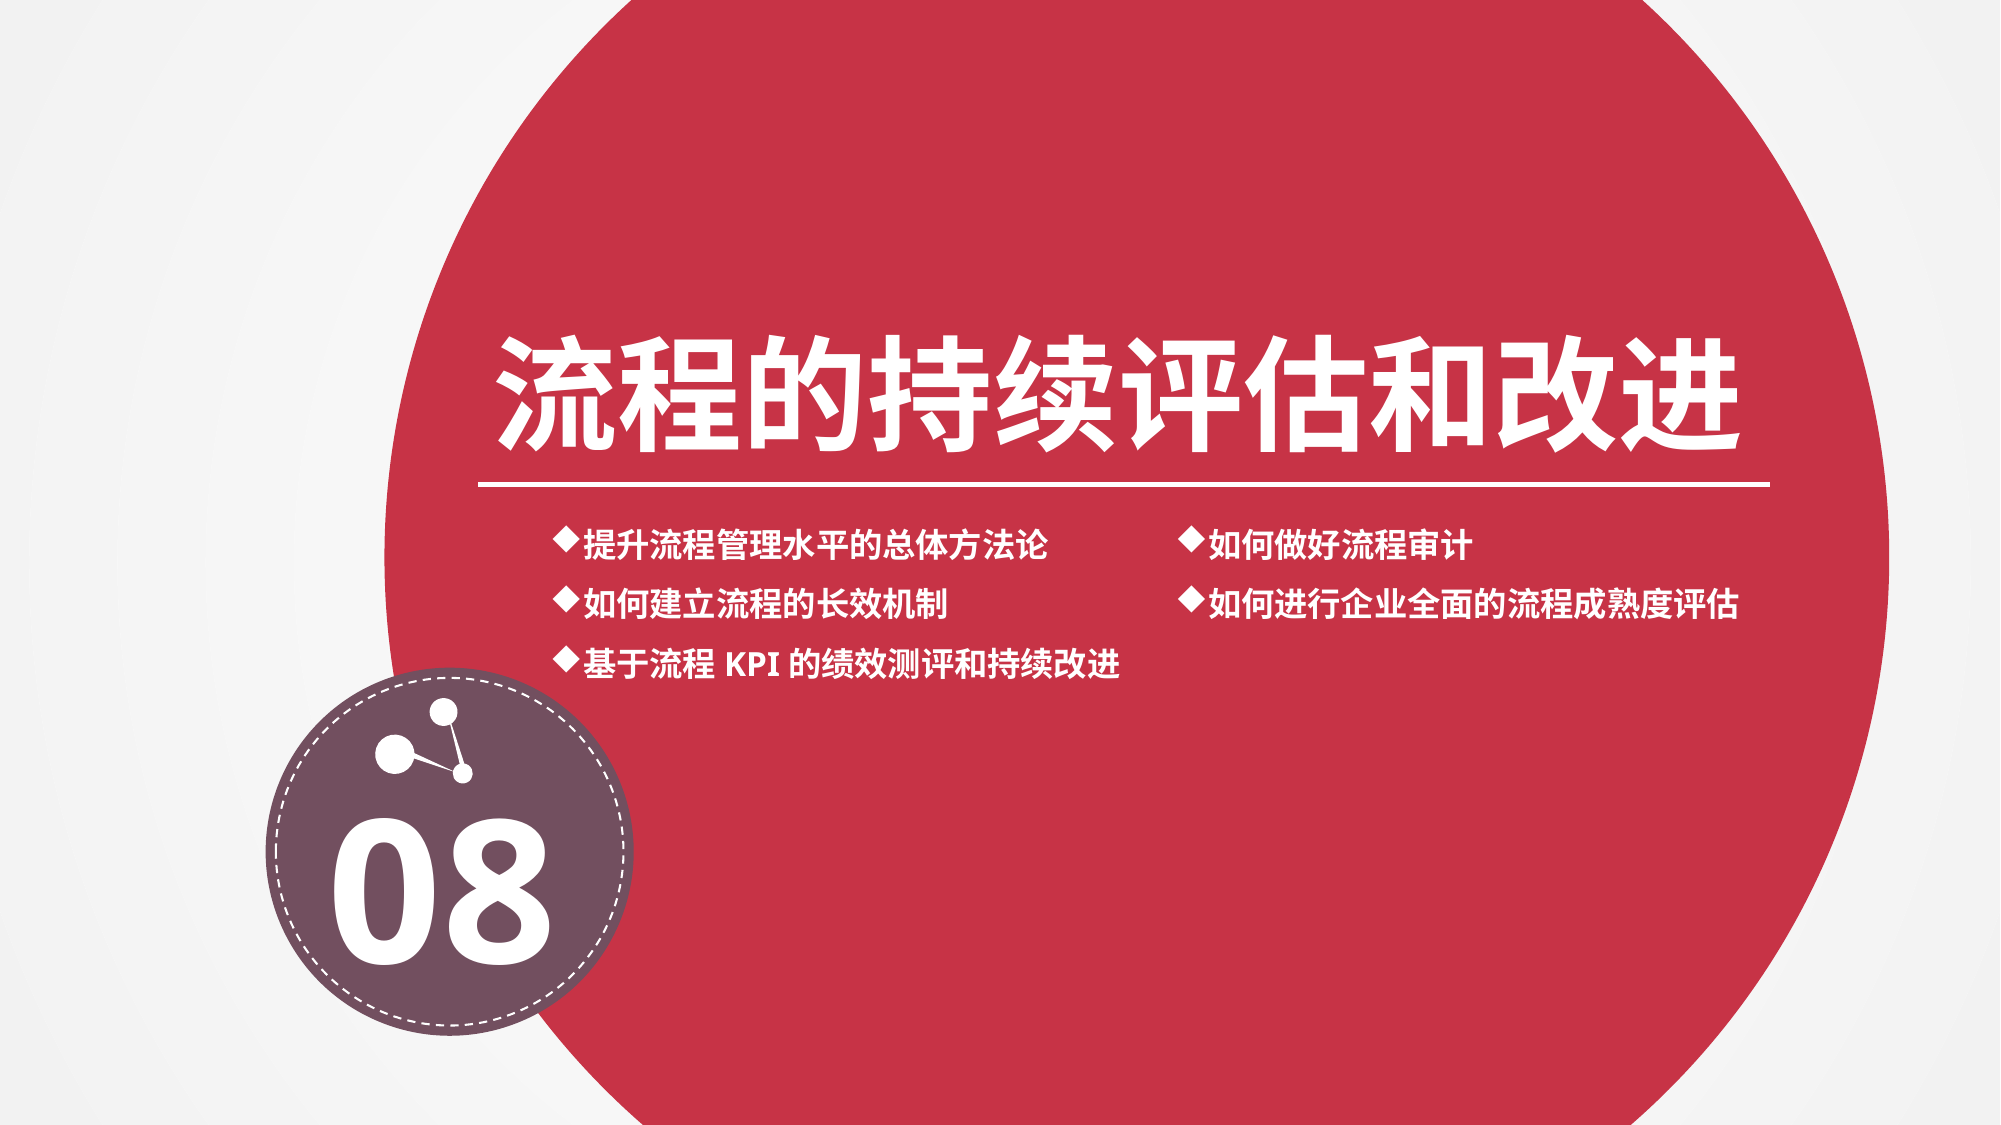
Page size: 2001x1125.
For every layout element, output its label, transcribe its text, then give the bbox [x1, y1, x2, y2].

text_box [265, 667, 634, 1036]
text_box 如何做好流程审计 如何进行企业全面的流程成熟度评估 [1160, 496, 1887, 631]
text_box [383, 0, 1891, 667]
text_box 流程的持续评估和改进 [478, 308, 1802, 474]
text_box [554, 631, 1887, 1125]
text_box 提升流程管理水平的总体方法论 如何建立流程的长效机制 基于流程KPI的绩效测评和持续改进 [535, 496, 1262, 691]
